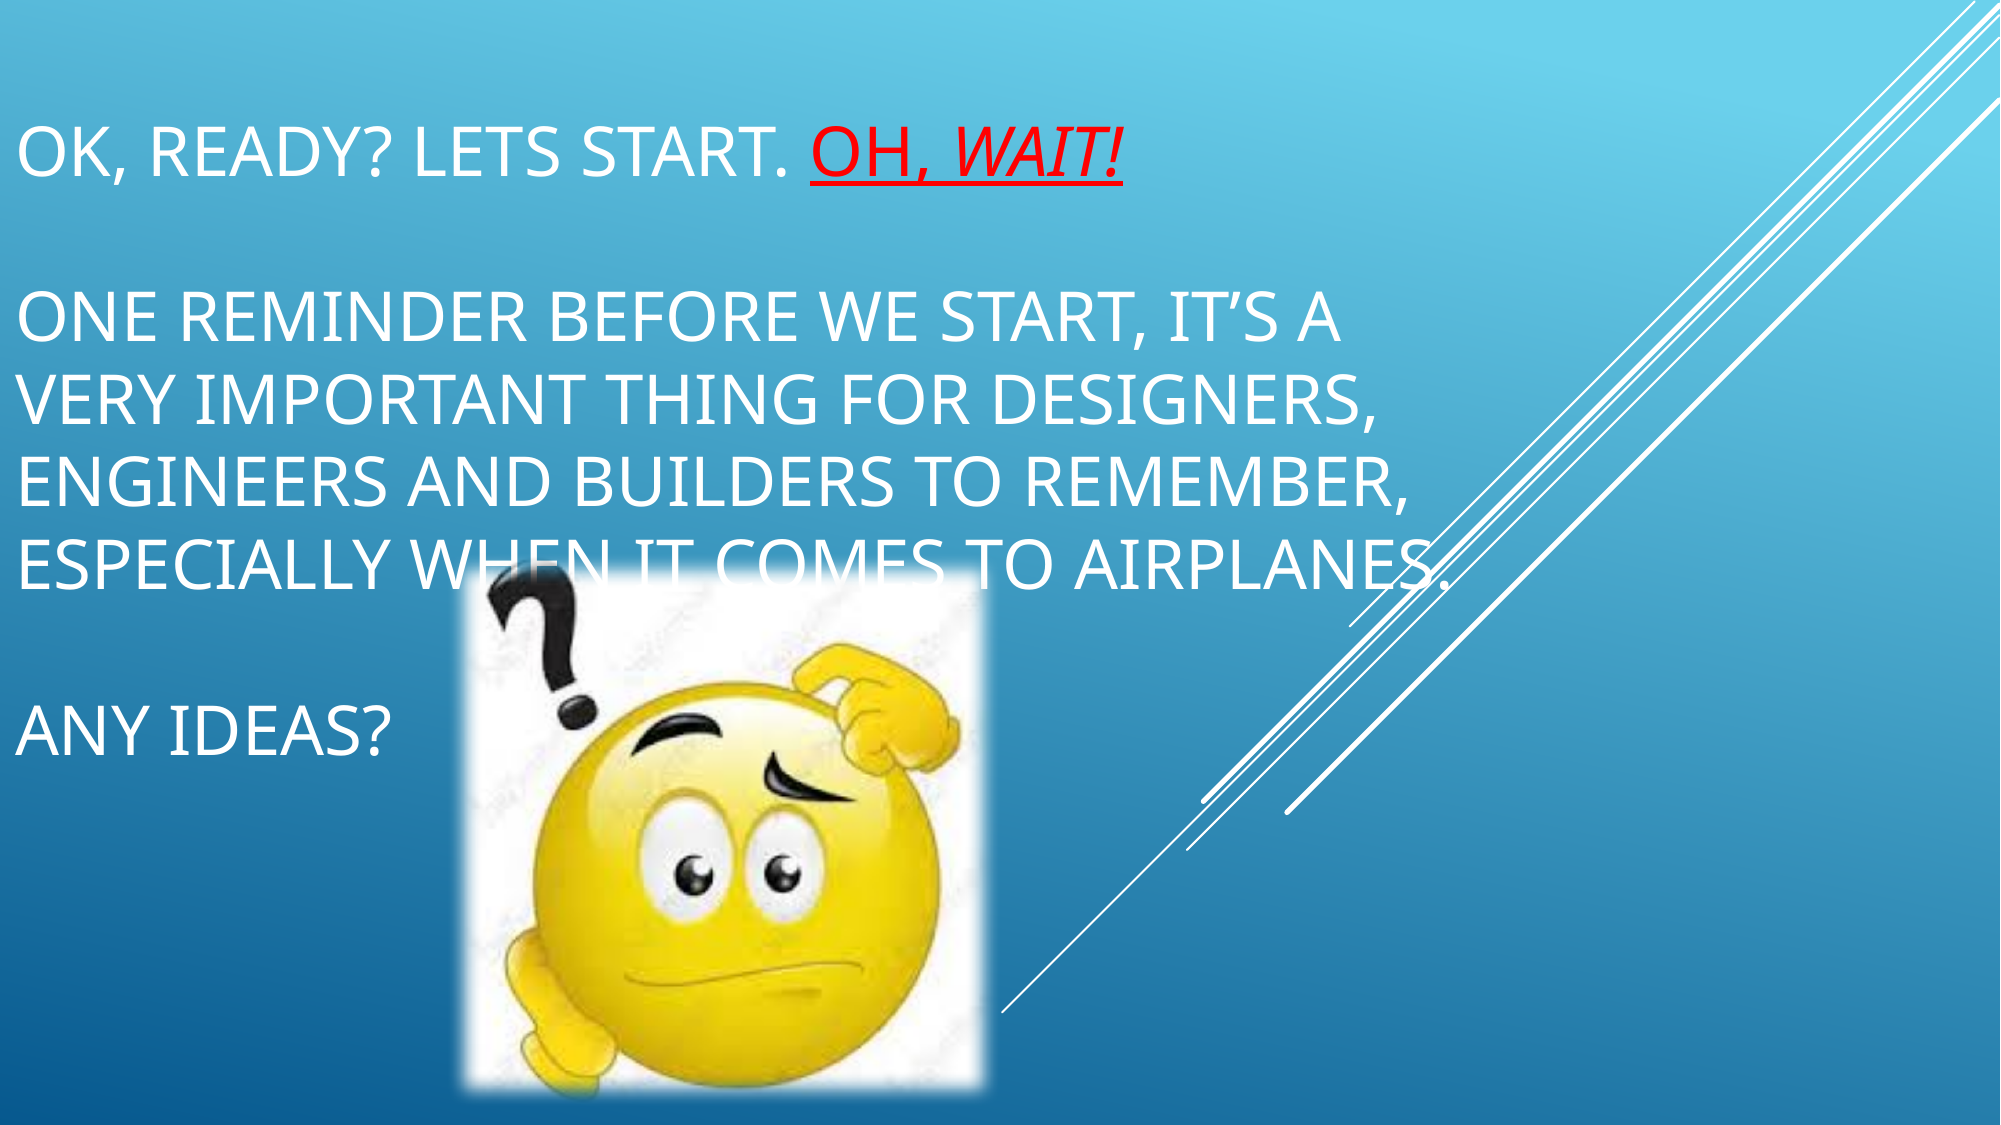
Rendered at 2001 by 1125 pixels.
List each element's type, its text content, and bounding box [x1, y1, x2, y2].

picture [446, 552, 1001, 1107]
title OK, Ready? Lets start. Oh, Wait! One reminder before we start, it’s a very important thing for designers, engineers and builders to remember, especially when it comes to airplanes. Any ideas? [0, 30, 1504, 1053]
